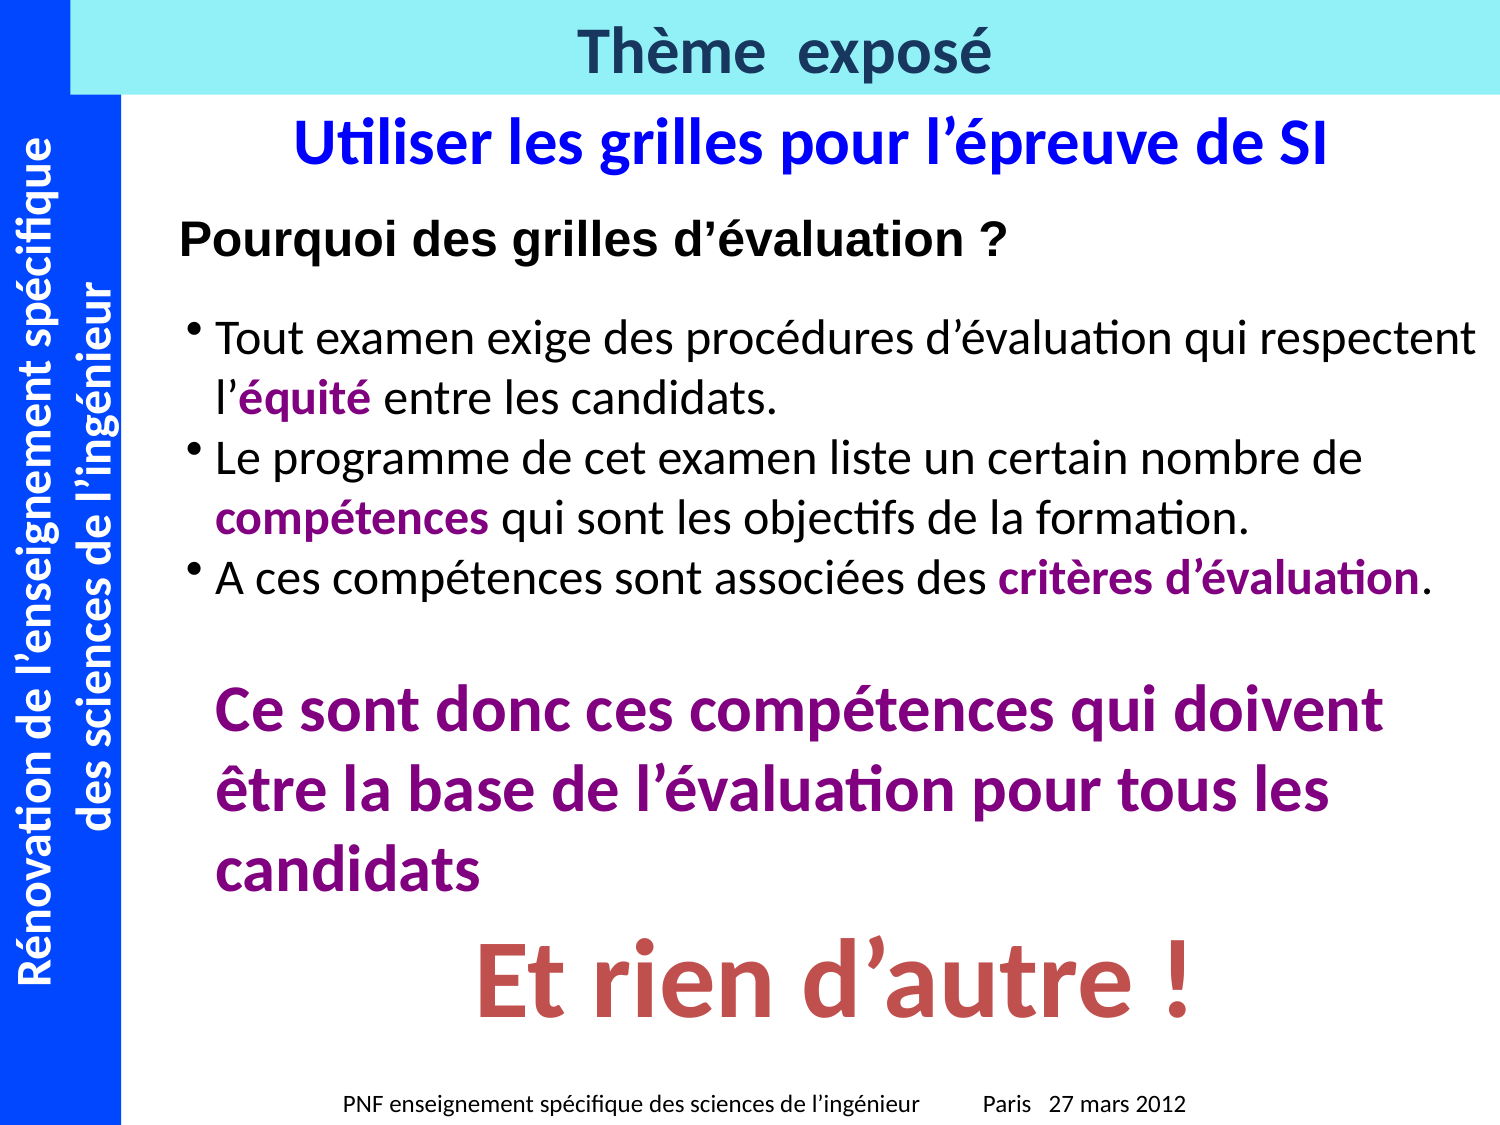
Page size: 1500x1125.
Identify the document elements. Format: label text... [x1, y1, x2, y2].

text_box Utiliser les grilles pour l’épreuve de SI [123, 90, 1500, 185]
text_box Pourquoi des grilles d’évaluation ? [163, 199, 1336, 274]
text_box Tout examen exige des procédures d’évaluation qui respectent l’équité entre les candidats. Le programme de cet examen liste un certain nombre de compétences qui sont les objectifs de la formation. A ces compétences sont associées des critères d’évaluation. Ce sont donc ces compétences qui doivent être la base de l’évaluation pour tous les candidats Et rien d’autre ! [171, 297, 1500, 1048]
